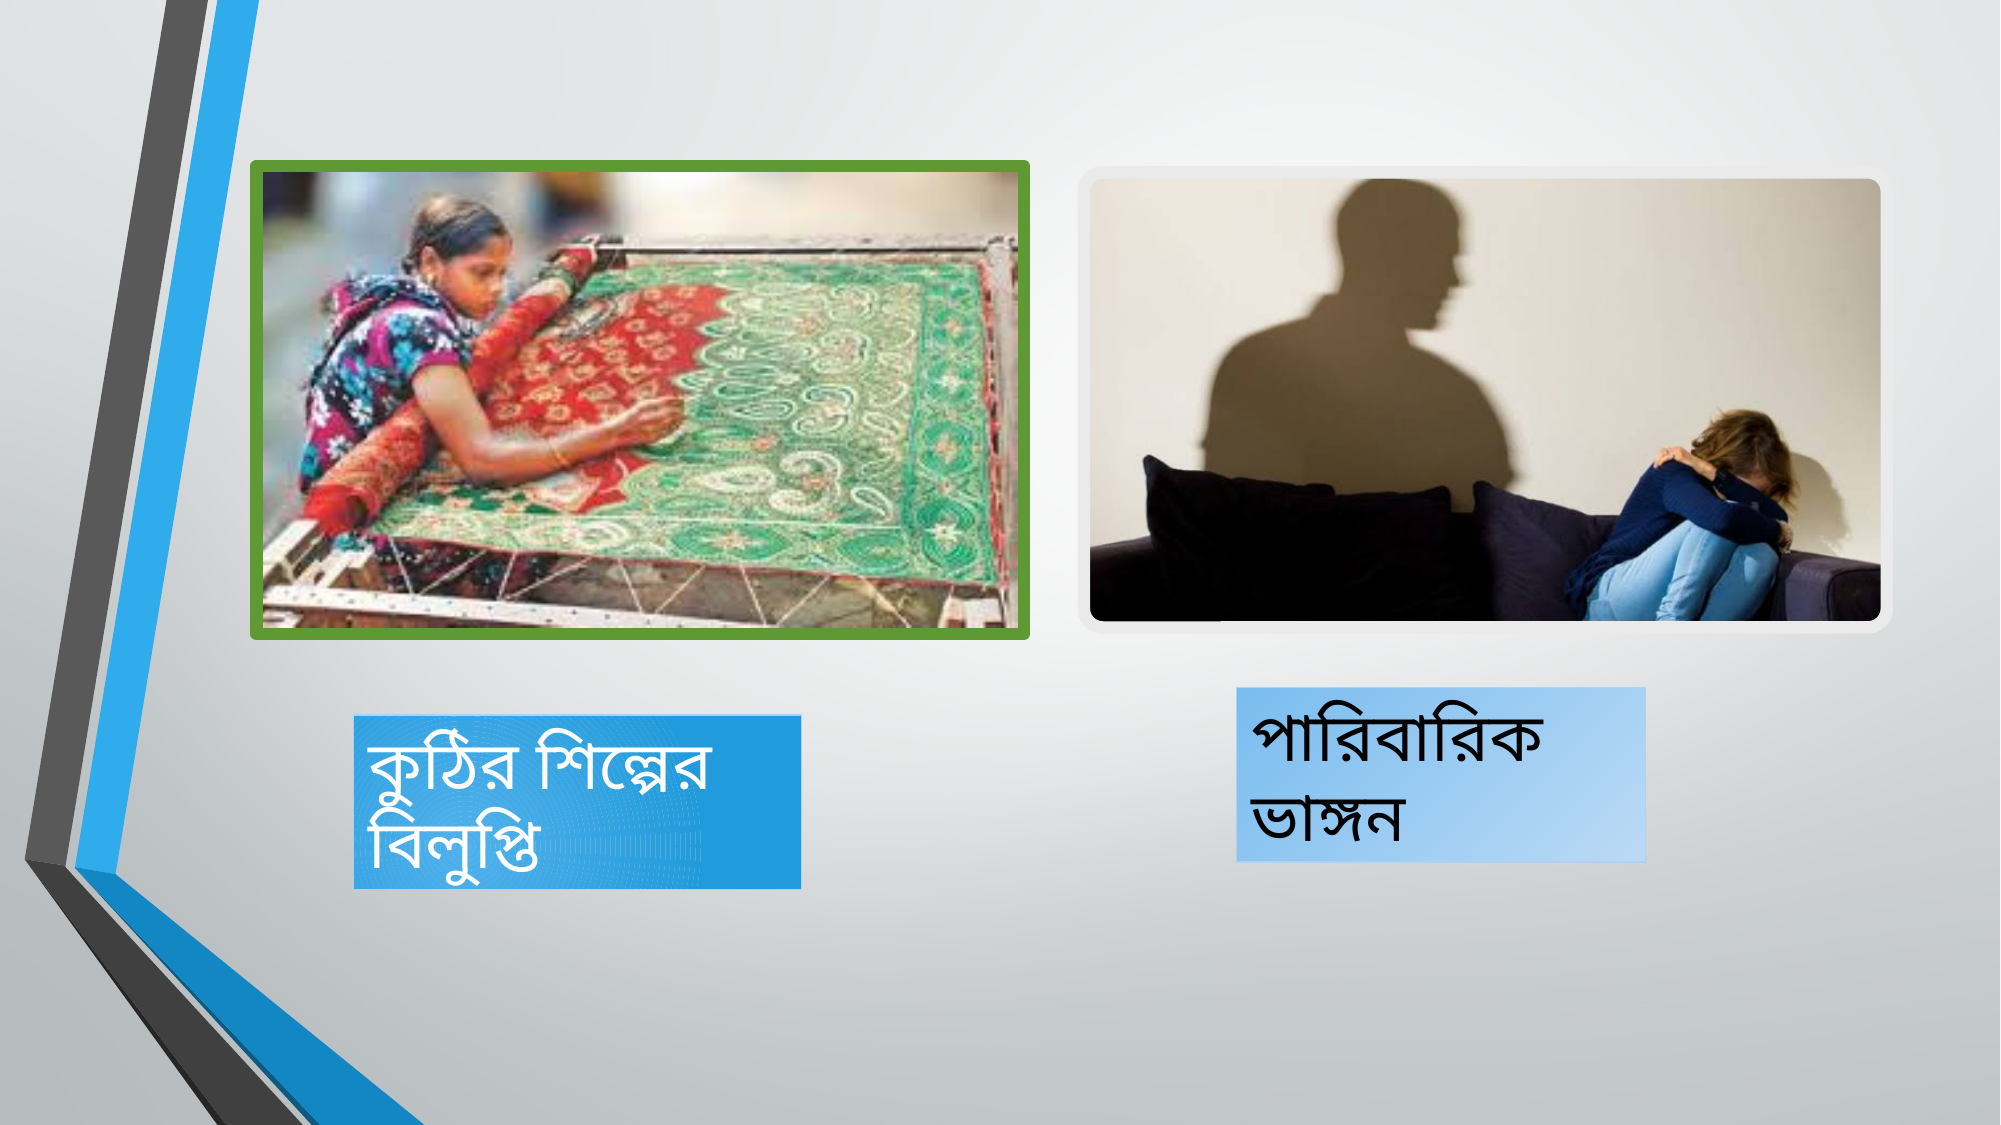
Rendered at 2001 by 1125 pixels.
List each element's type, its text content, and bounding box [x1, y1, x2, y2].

picture [1083, 172, 1888, 628]
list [262, 172, 1018, 628]
text_box কুঠির শিল্পের বিলুপ্তি [353, 714, 802, 890]
text_box পারিবারিক ভাঙ্গন [1236, 687, 1646, 863]
